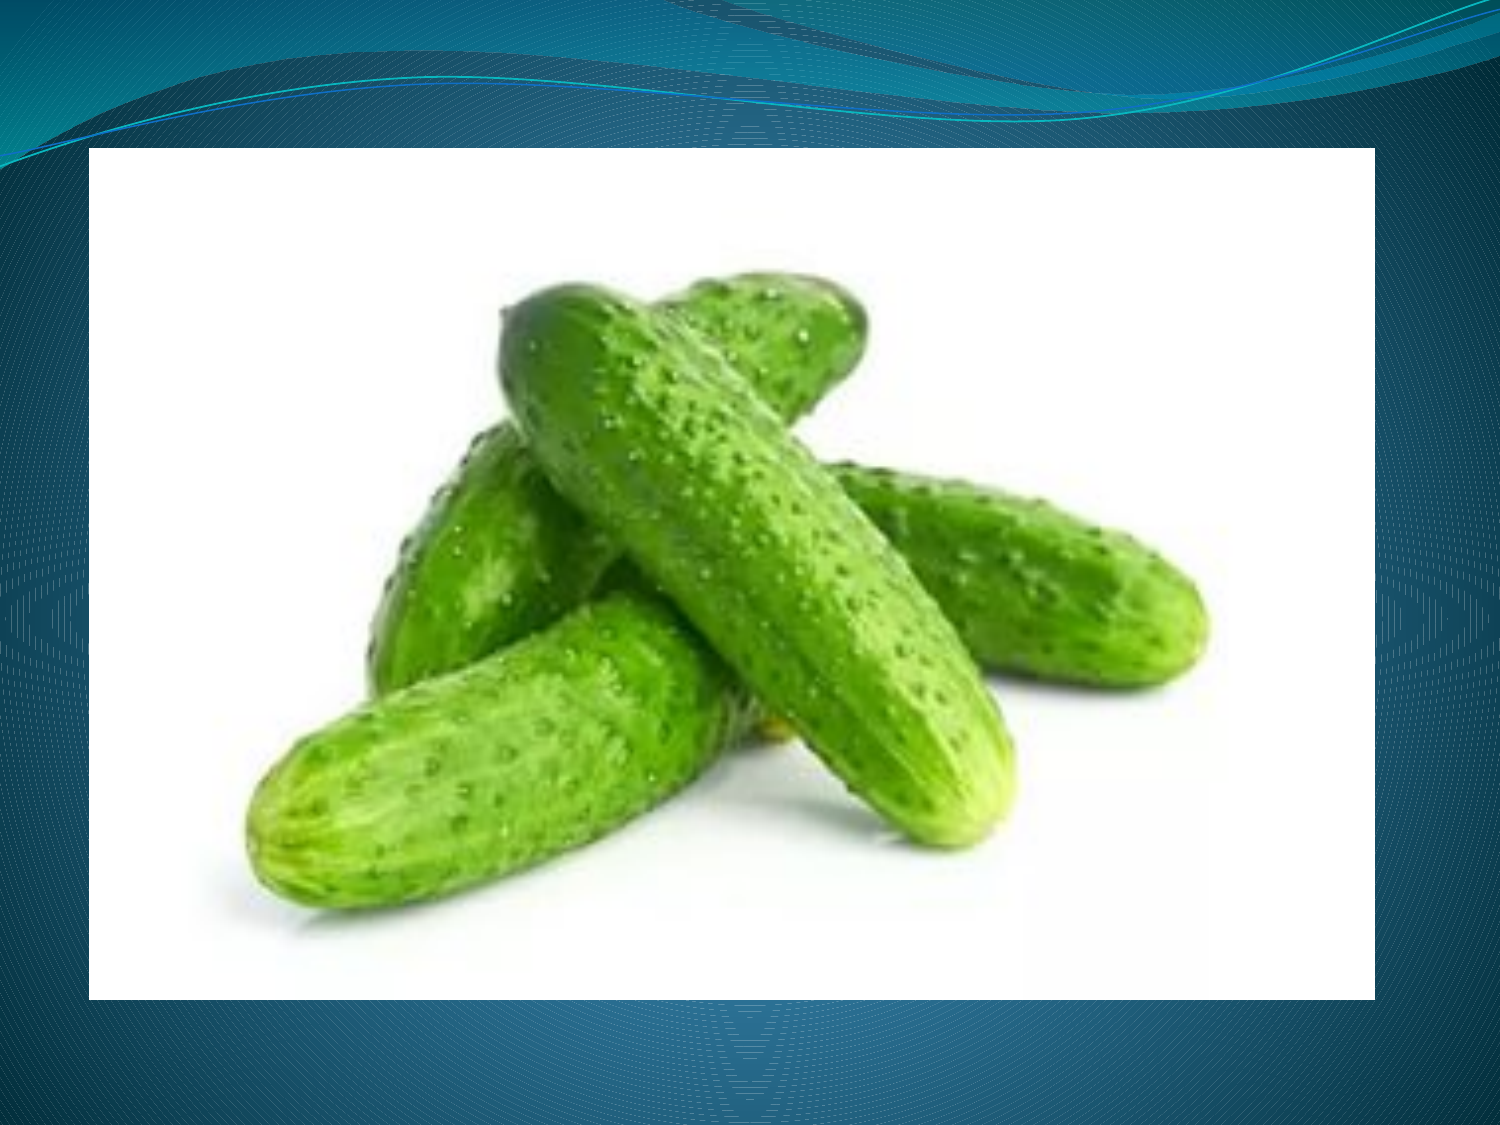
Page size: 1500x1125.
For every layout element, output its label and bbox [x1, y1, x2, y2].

picture [89, 148, 1376, 1000]
